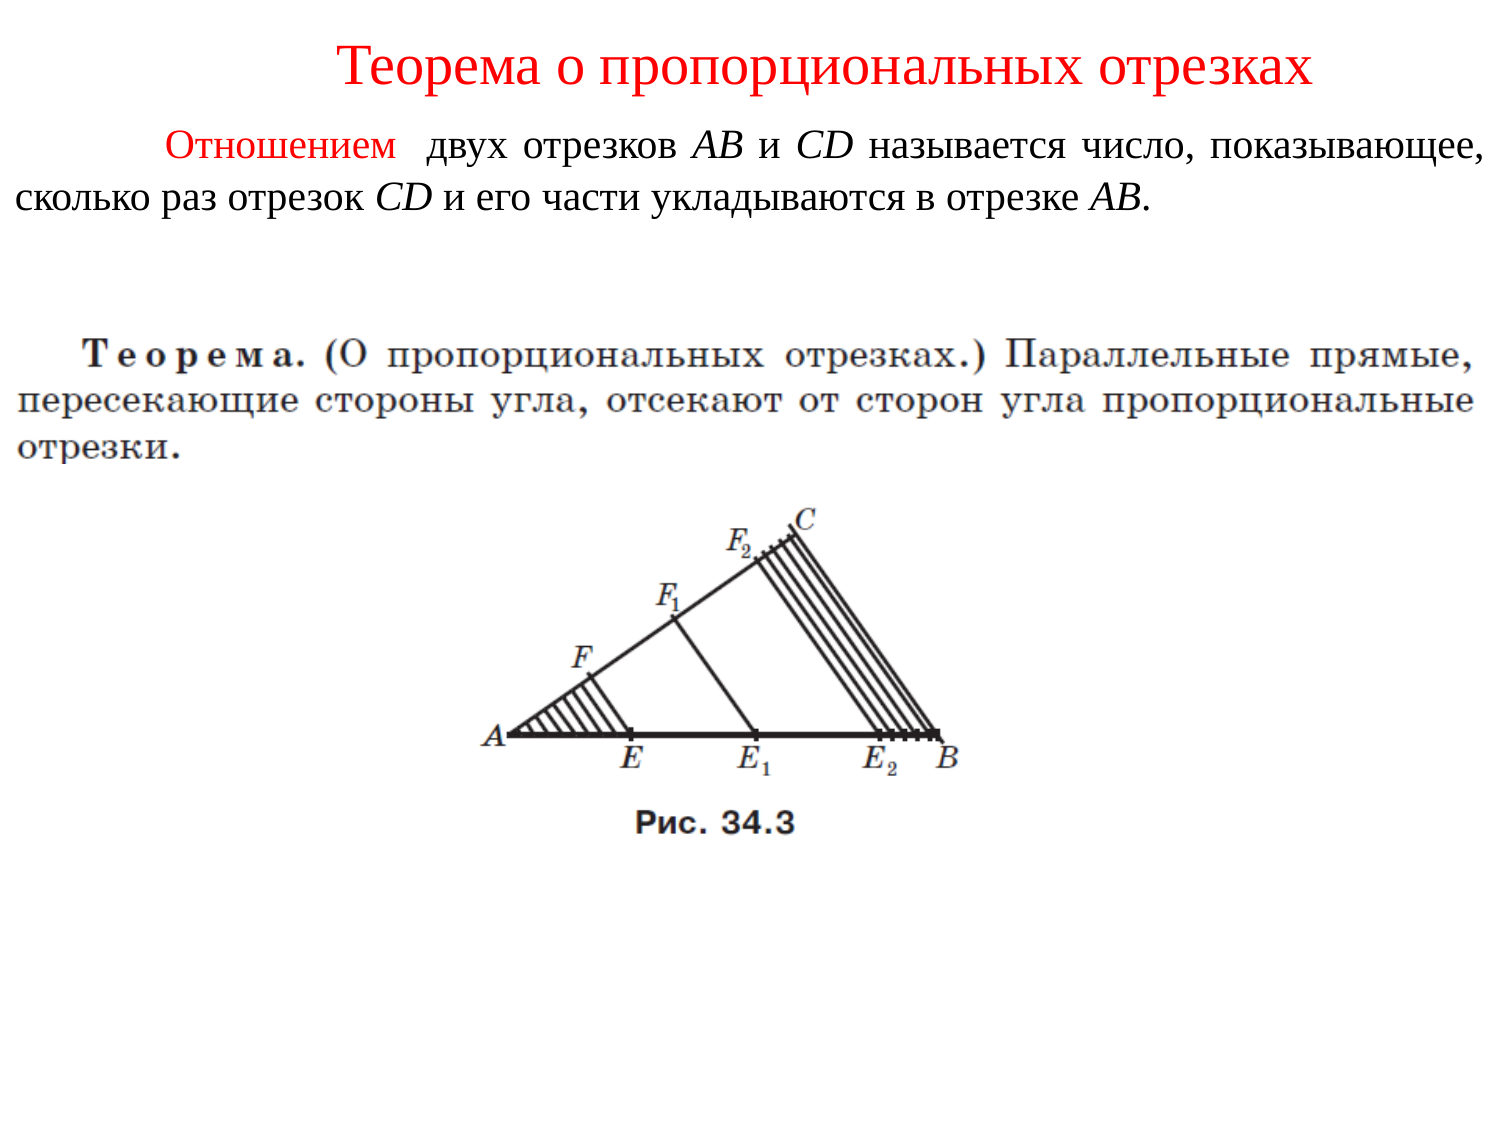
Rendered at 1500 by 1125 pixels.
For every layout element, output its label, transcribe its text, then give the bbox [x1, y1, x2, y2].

picture [471, 491, 978, 849]
picture [5, 321, 1494, 464]
text_box Теорема о пропорциональных отрезках [0, 19, 1500, 101]
text_box Отношением двух отрезков AB и CD называется число, показывающее, сколько раз отрезок CD и его части укладываются в отрезке АВ. [0, 101, 1500, 227]
